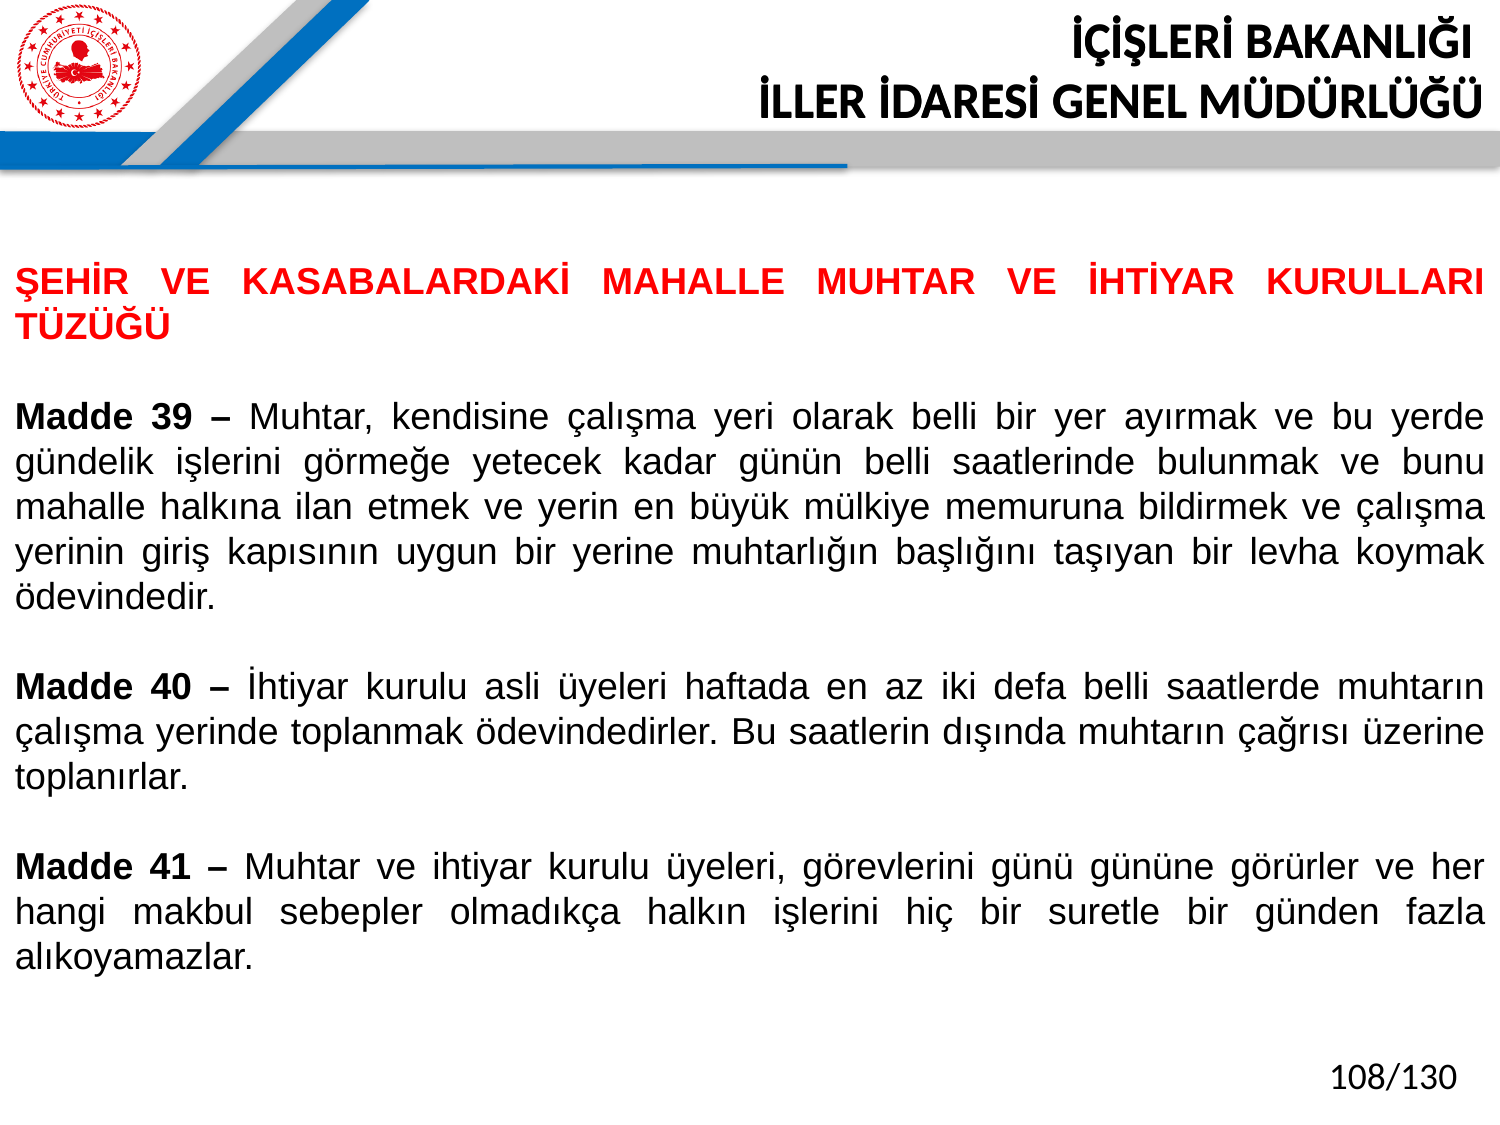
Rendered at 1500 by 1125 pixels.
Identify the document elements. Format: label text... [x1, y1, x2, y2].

text_box ŞEHİR VE KASABALARDAKİ MAHALLE MUHTAR VE İHTİYAR KURULLARI TÜZÜĞÜ Madde 39 – Muhtar, kendisine çalışma yeri olarak belli bir yer ayırmak ve bu yerde gündelik işlerini görmeğe yetecek kadar günün belli saatlerinde bulunmak ve bunu mahalle halkına ilan etmek ve yerin en büyük mülkiye memuruna bildirmek ve çalışma yerinin giriş kapısının uygun bir yerine muhtarlığın başlığını taşıyan bir levha koymak ödevindedir. Madde 40 – İhtiyar kurulu asli üyeleri haftada en az iki defa belli saatlerde muhtarın çalışma yerinde toplanmak ödevindedirler. Bu saatlerin dışında muhtarın çağrısı üzerine toplanırlar. Madde 41 – Muhtar ve ihtiyar kurulu üyeleri, görevlerini günü gününe görürler ve her hangi makbul sebepler olmadıkça halkın işlerini hiç bir suretle bir günden fazla alıkoyamazlar. [0, 209, 1500, 985]
text_box İÇİŞLERİ BAKANLIĞI İLLER İDARESİ GENEL MÜDÜRLÜĞÜ [0, 1, 1500, 137]
